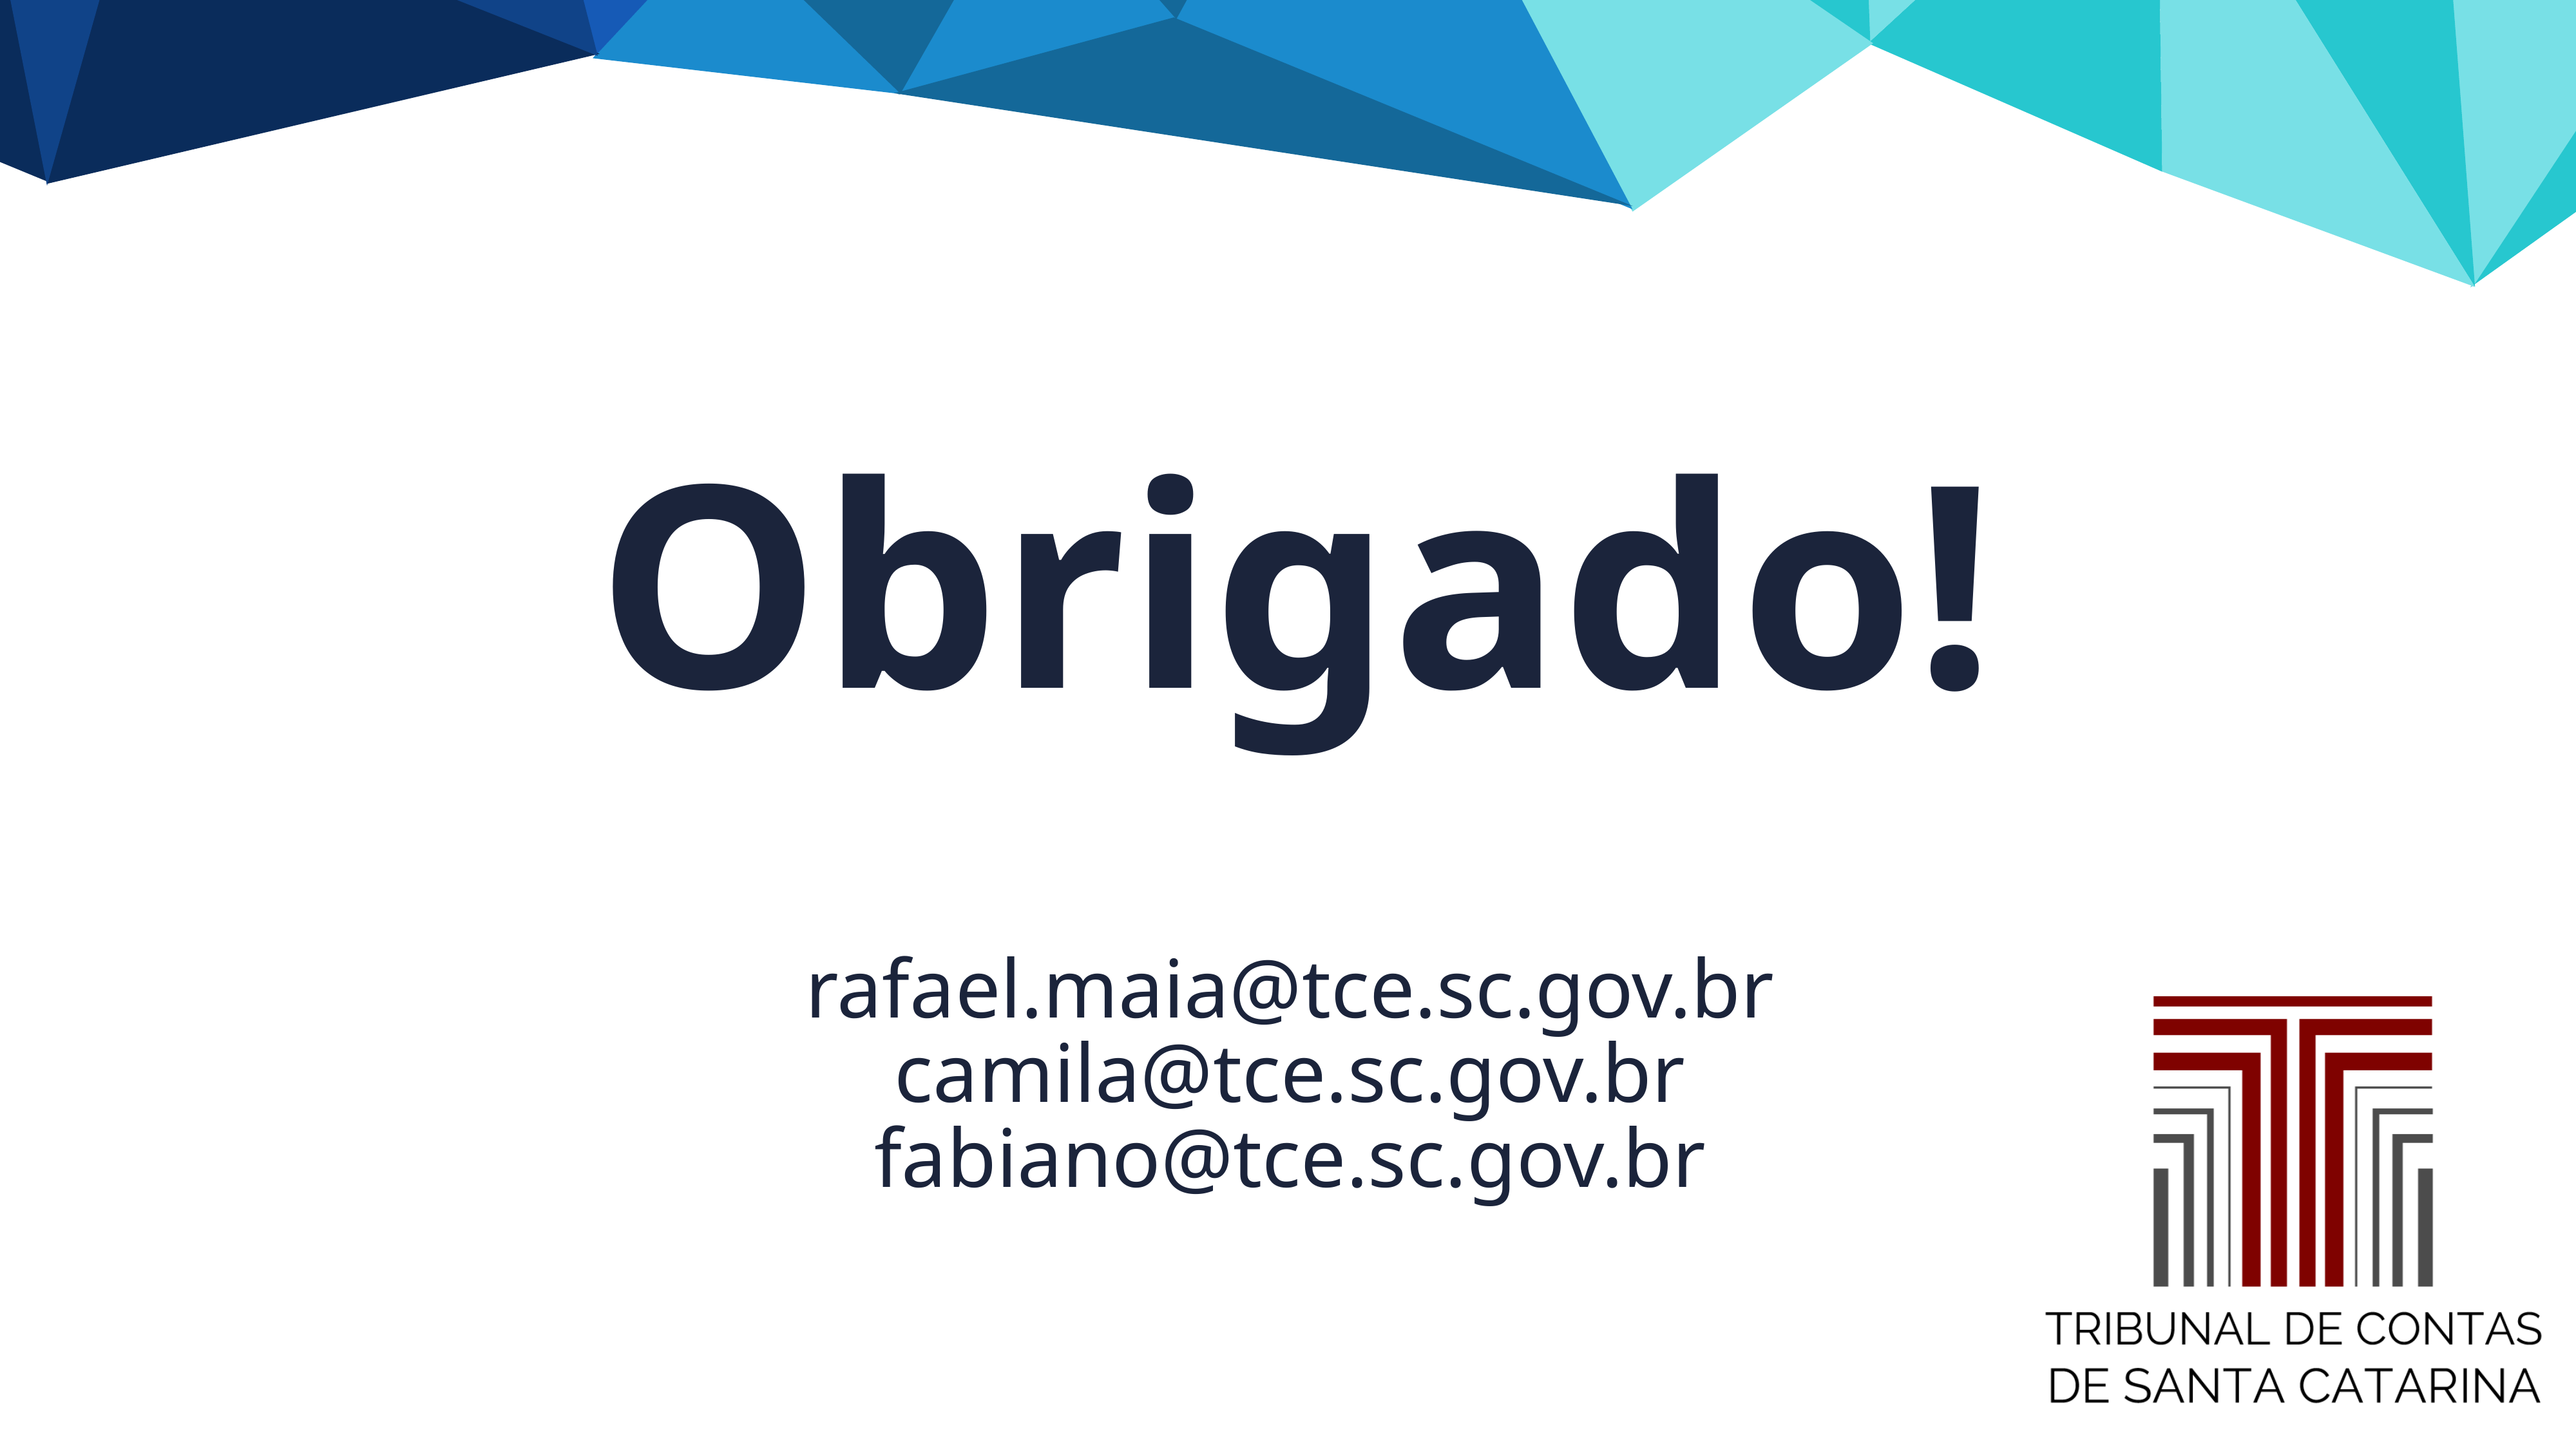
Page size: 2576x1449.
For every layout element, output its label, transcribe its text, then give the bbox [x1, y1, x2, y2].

text_box rafael.maia@tce.sc.gov.br camila@tce.sc.gov.br fabiano@tce.sc.gov.br [708, 944, 1873, 1174]
text_box Obrigado! [289, 401, 2304, 753]
picture [2035, 984, 2546, 1419]
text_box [0, 0, 2576, 288]
